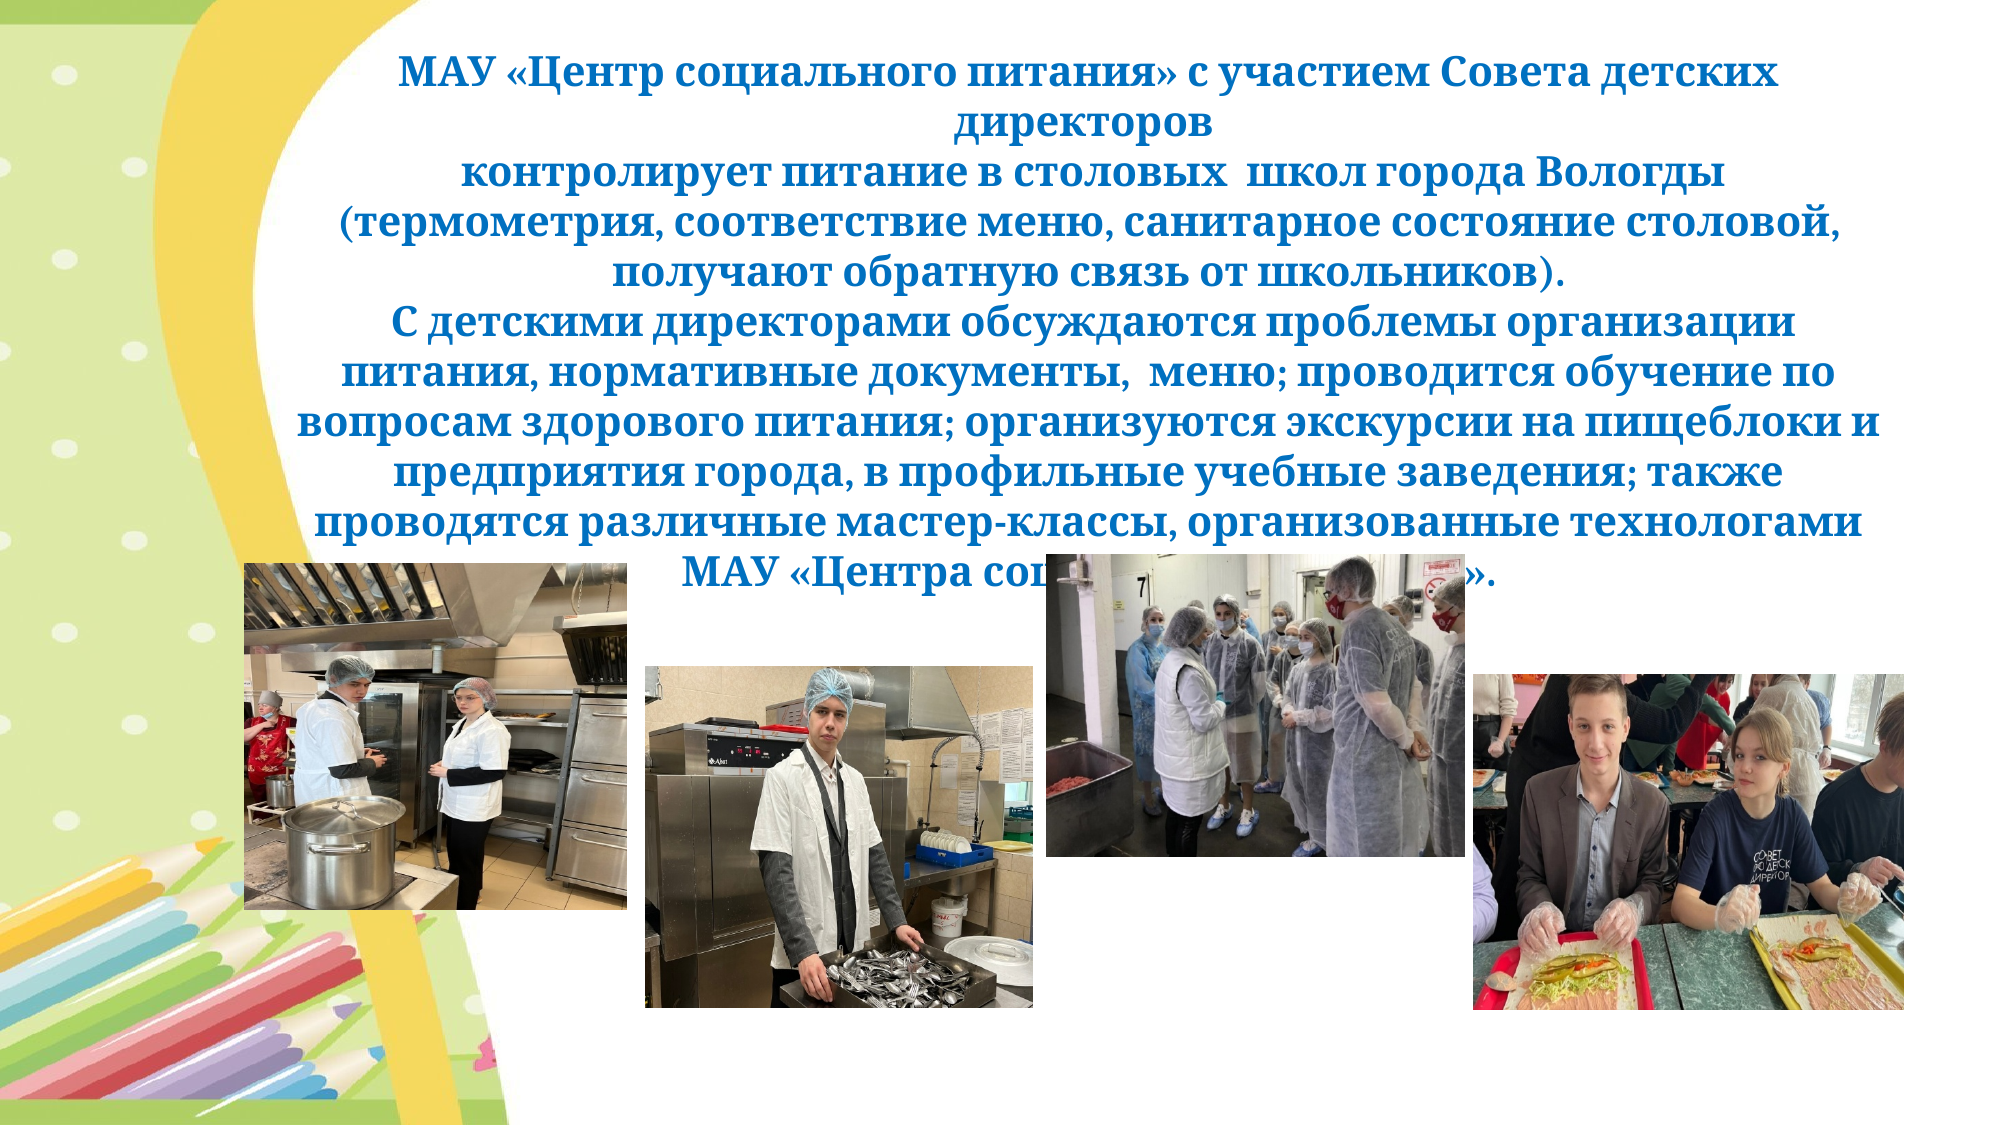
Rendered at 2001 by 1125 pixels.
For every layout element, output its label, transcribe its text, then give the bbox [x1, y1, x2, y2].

picture [1473, 673, 1904, 1010]
picture [244, 563, 627, 910]
picture [1046, 554, 1466, 857]
text_box МАУ «Центр социального питания» с участием Совета детских директоров контролирует питание в столовых школ города Вологды (термометрия, соответствие меню, санитарное состояние столовой, получают обратную связь от школьников). С детскими директорами обсуждаются проблемы организации питания, нормативные документы, меню; проводится обучение по вопросам здорового питания; организуются экскурсии на пищеблоки и предприятия города, в профильные учебные заведения; также проводятся различные мастер-классы, организованные технологами МАУ «Центра социального питания». [268, 36, 1909, 602]
picture [644, 665, 1033, 1008]
